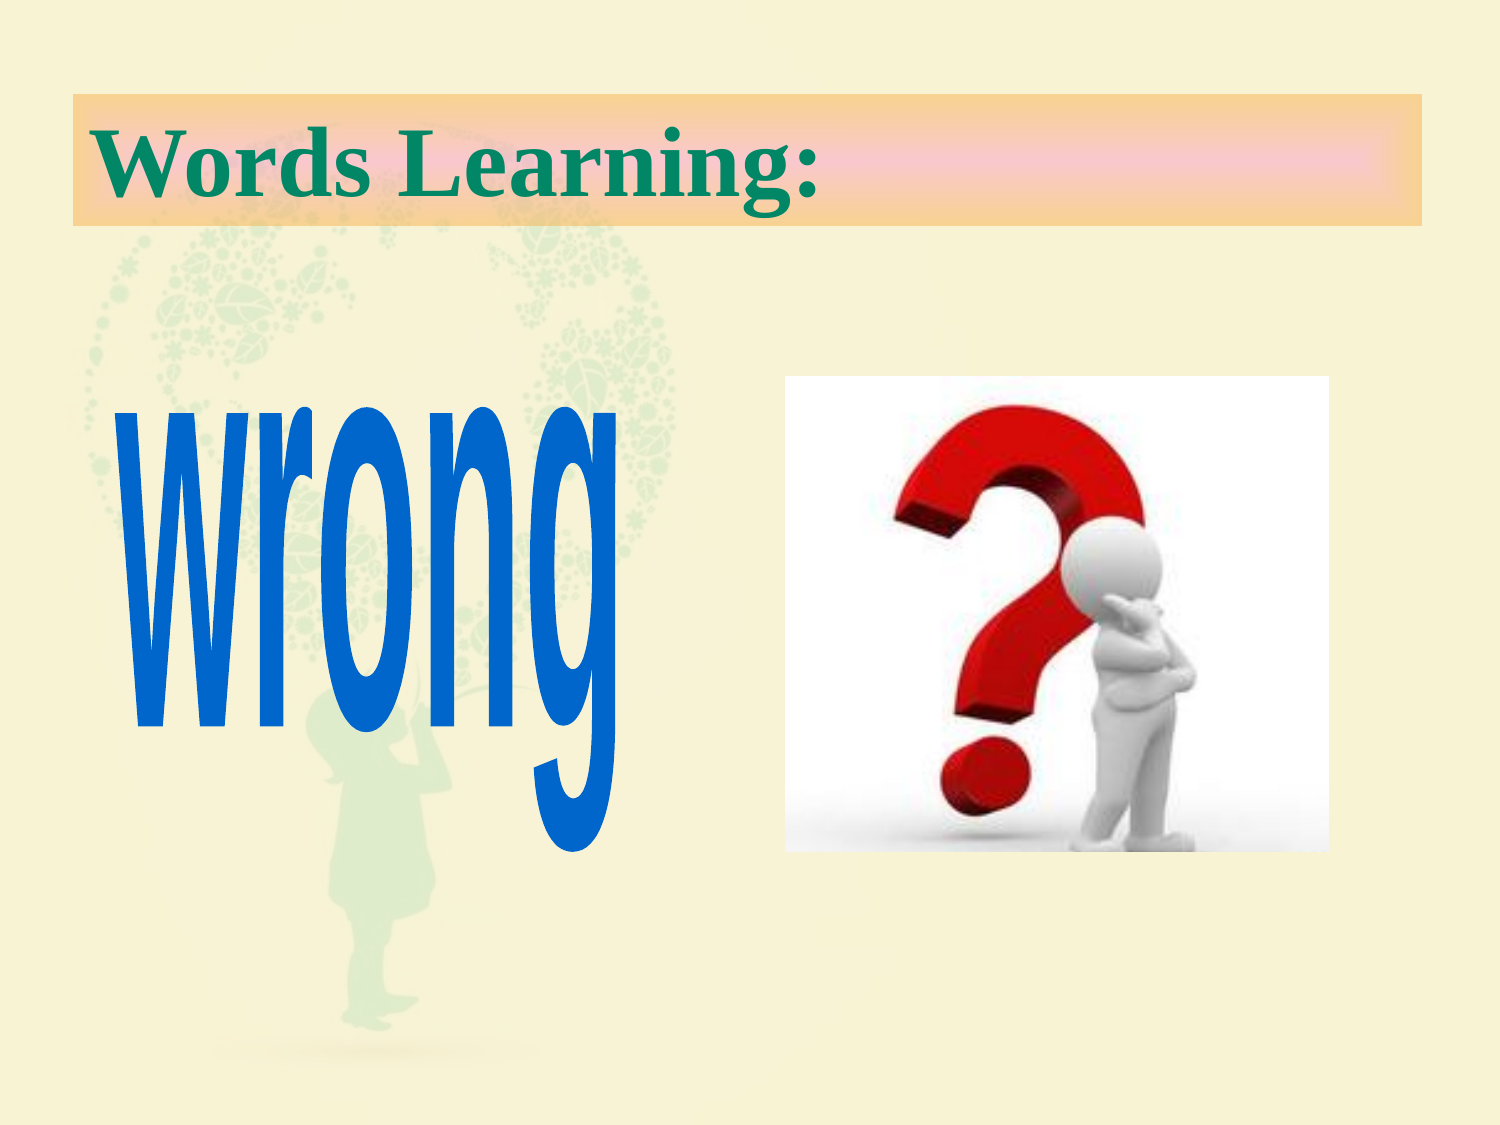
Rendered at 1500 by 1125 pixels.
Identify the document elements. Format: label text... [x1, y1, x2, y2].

picture [784, 376, 1330, 853]
title Words Learning: [73, 94, 1422, 226]
